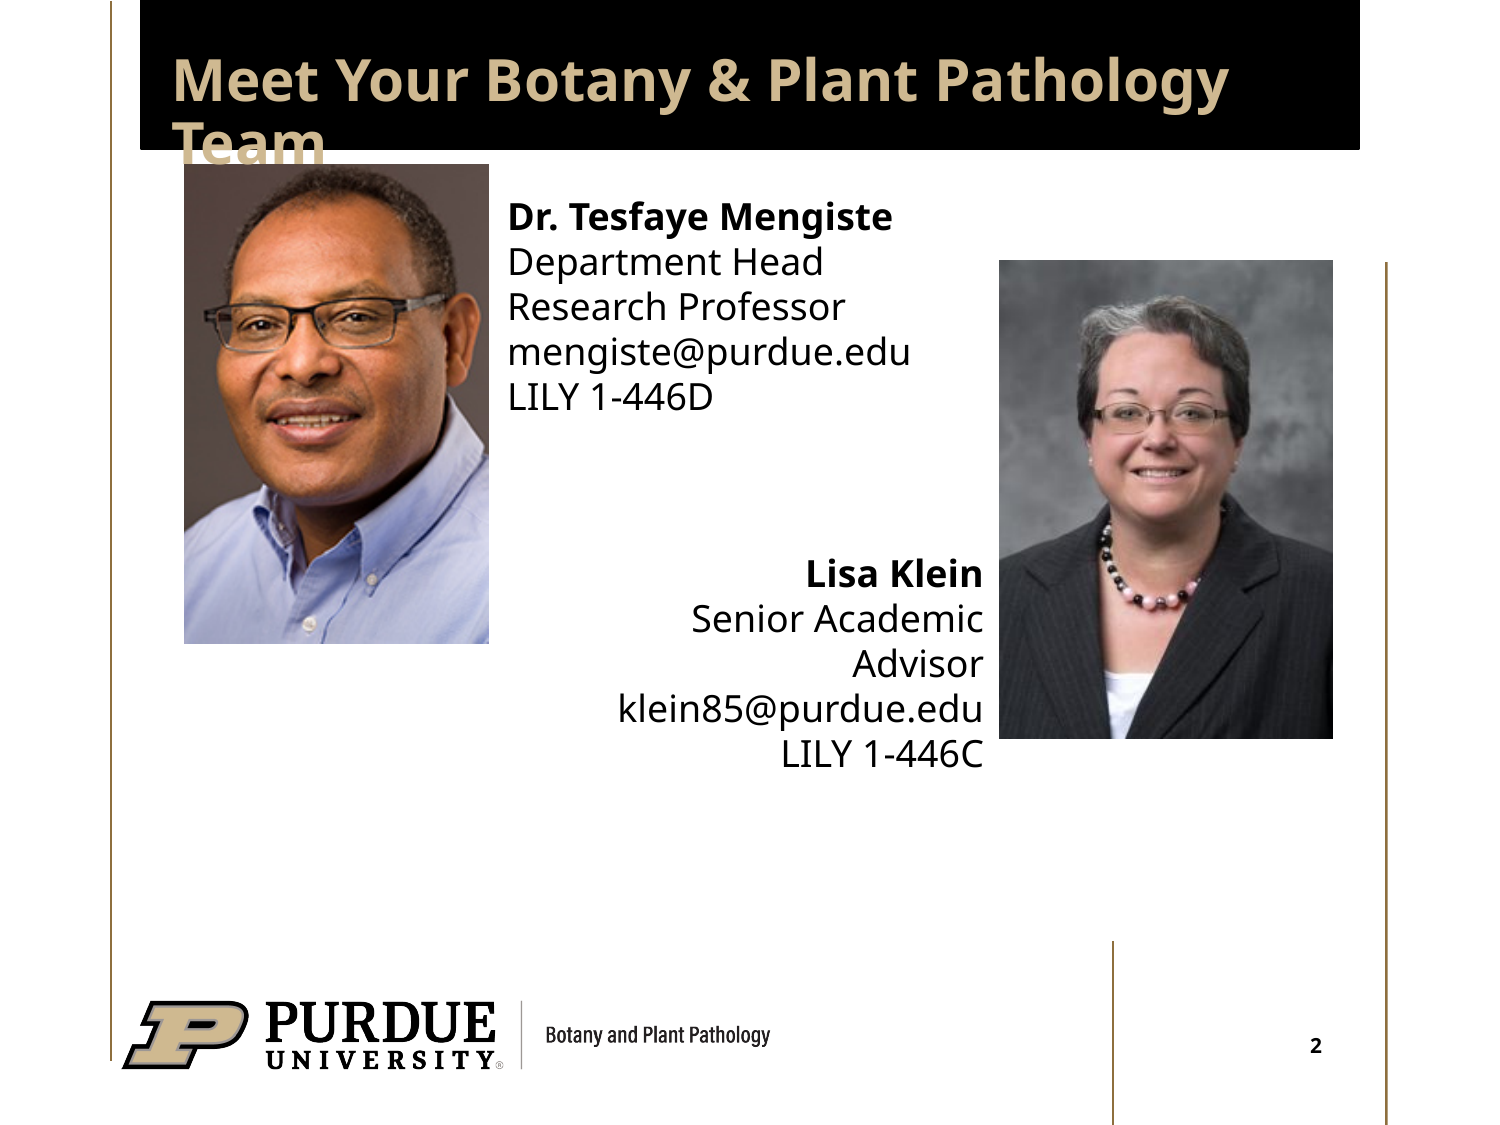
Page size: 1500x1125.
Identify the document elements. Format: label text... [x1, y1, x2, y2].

list Dr. Tesfaye Mengiste Department Head Research Professor mengiste@purdue.edu LILY 1-446D [507, 192, 1188, 418]
picture [121, 997, 832, 1074]
text_box Lisa Klein Senior Academic Advisor klein85@purdue.edu LILY 1-446C [571, 542, 999, 783]
title Meet Your Botany & Plant Pathology Team [168, 48, 1338, 118]
picture [999, 260, 1333, 739]
slide_number 2 [1286, 1017, 1347, 1078]
picture [184, 164, 489, 644]
